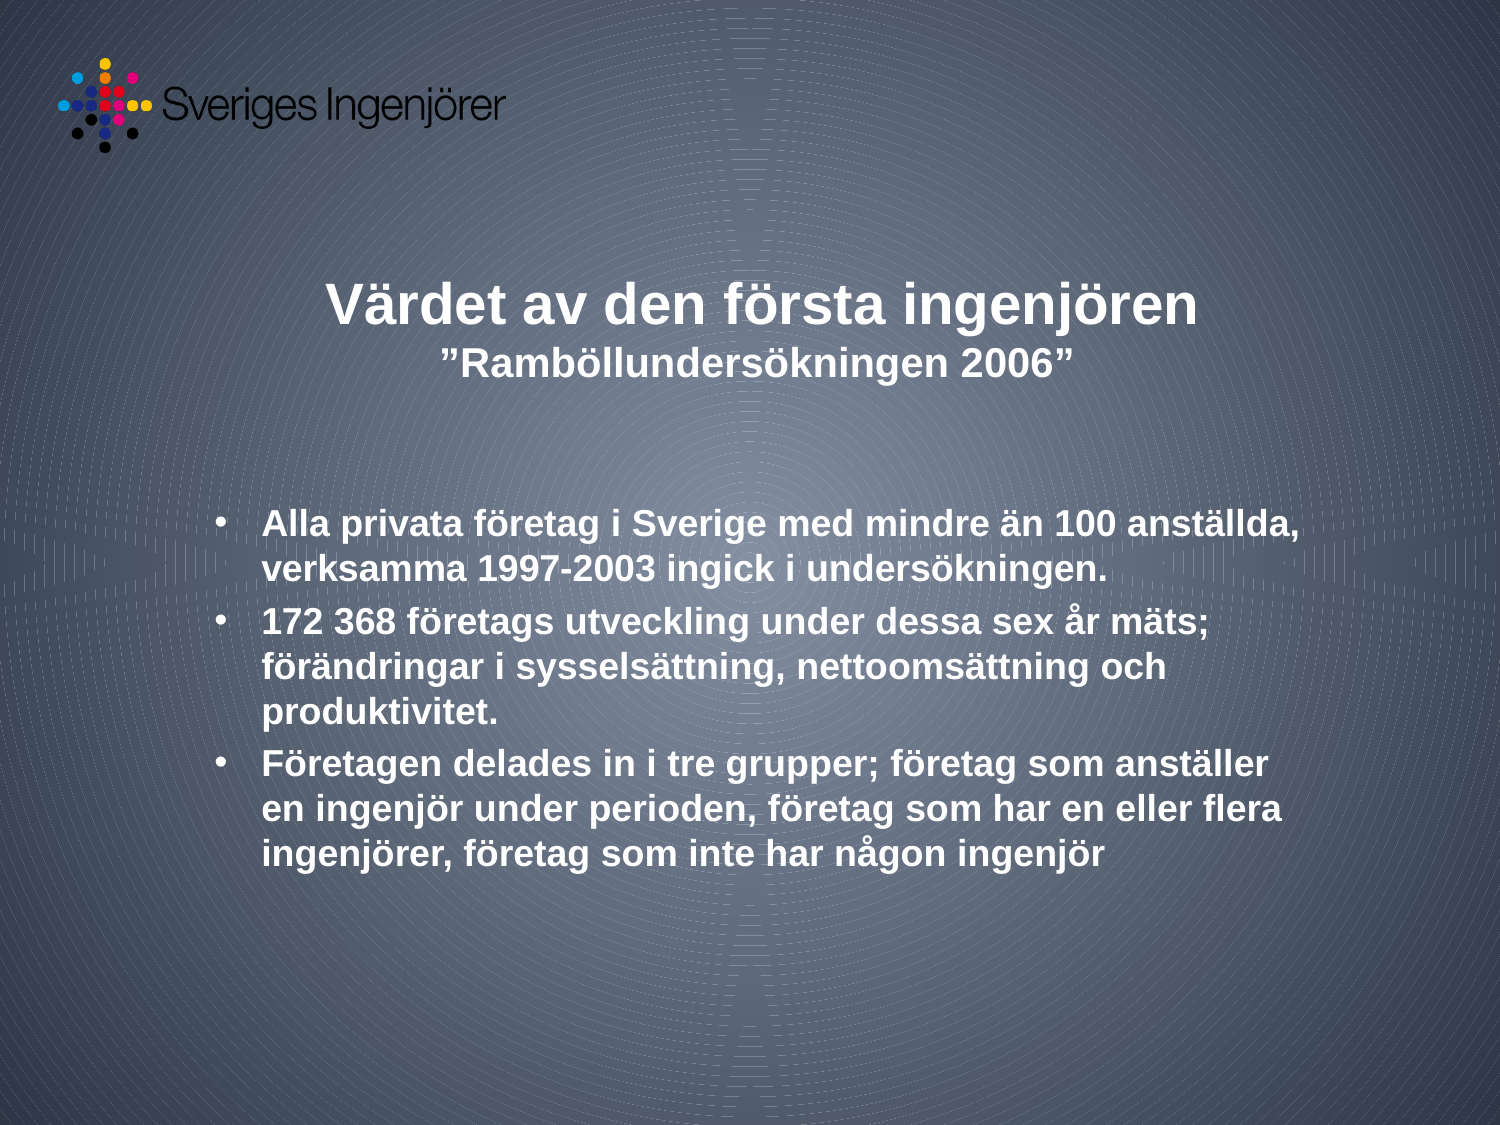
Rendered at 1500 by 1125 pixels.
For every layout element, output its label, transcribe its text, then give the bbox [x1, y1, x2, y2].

title Värdet av den första ingenjören ”Ramböllundersökningen 2006” [199, 184, 1327, 468]
subtitle Alla privata företag i Sverige med mindre än 100 anställda, verksamma 1997-2003 ingick i undersökningen. 172 368 företags utveckling under dessa sex år mäts; förändringar i sysselsättning, nettoomsättning och produktivitet. Företagen delades in i tre grupper; företag som anställer en ingenjör under perioden, företag som har en eller flera ingenjörer, företag som inte har någon ingenjör [199, 491, 1326, 847]
picture [58, 58, 506, 153]
